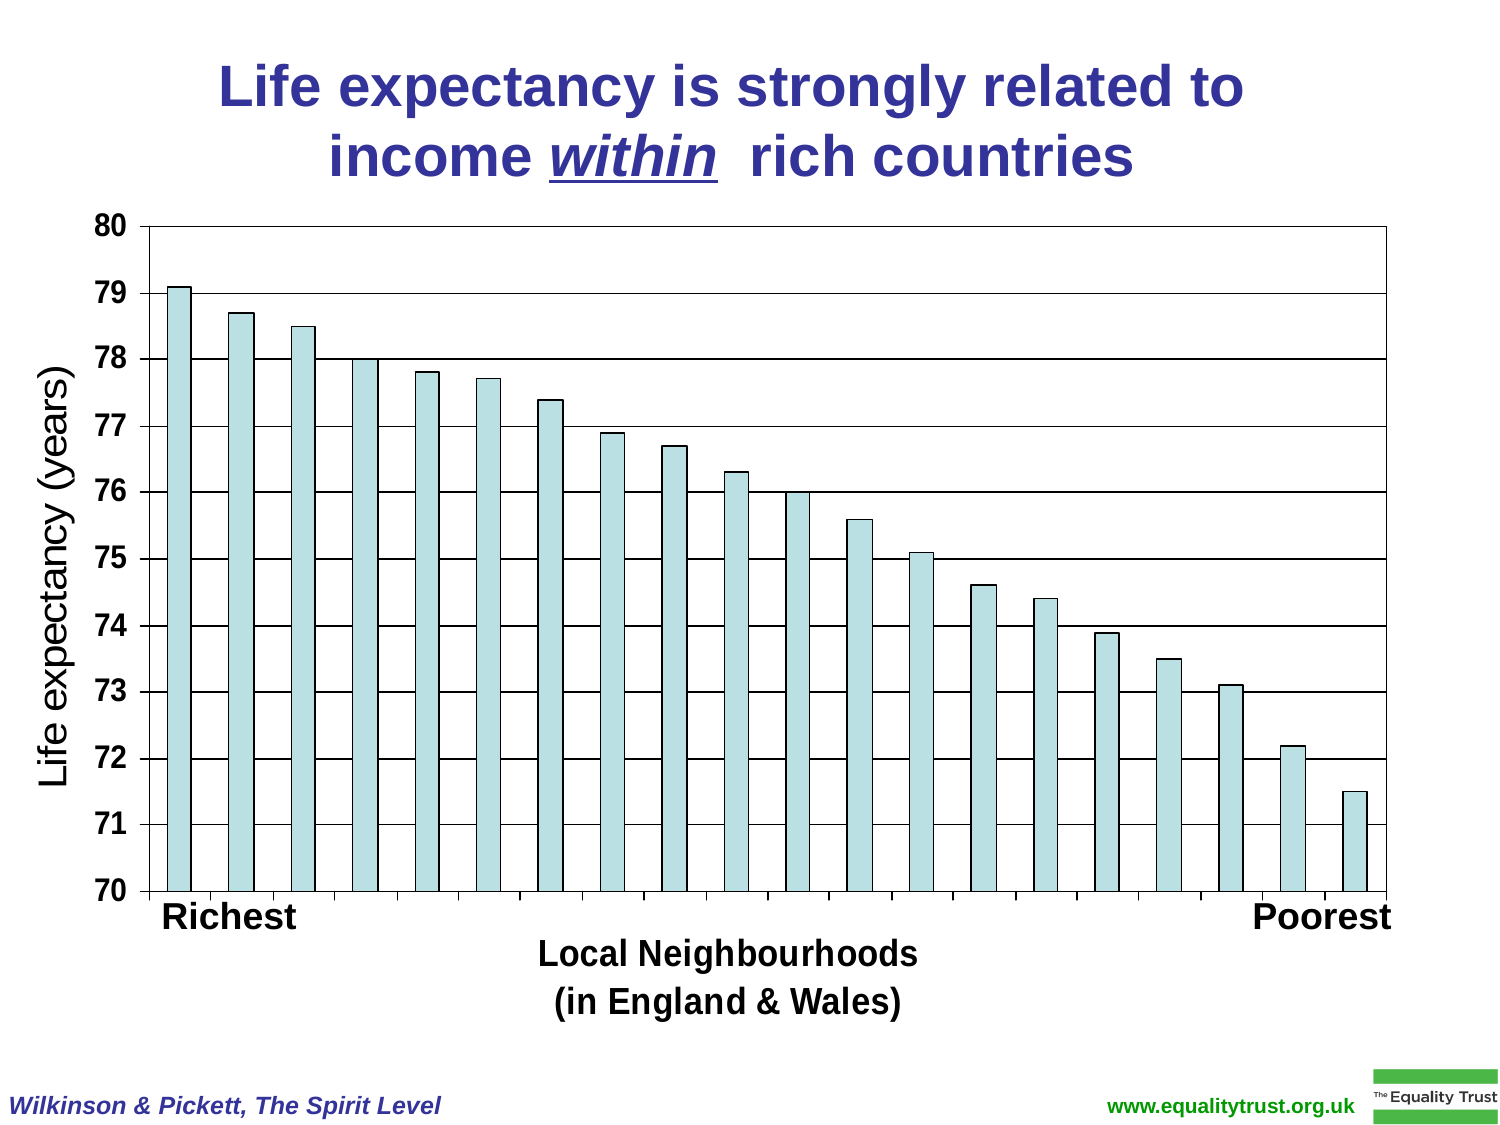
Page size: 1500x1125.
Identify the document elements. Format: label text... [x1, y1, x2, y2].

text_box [1092, 1068, 1500, 1125]
text_box Life expectancy is strongly related to income within rich countries [140, 41, 1341, 162]
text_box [0, 163, 1426, 1125]
